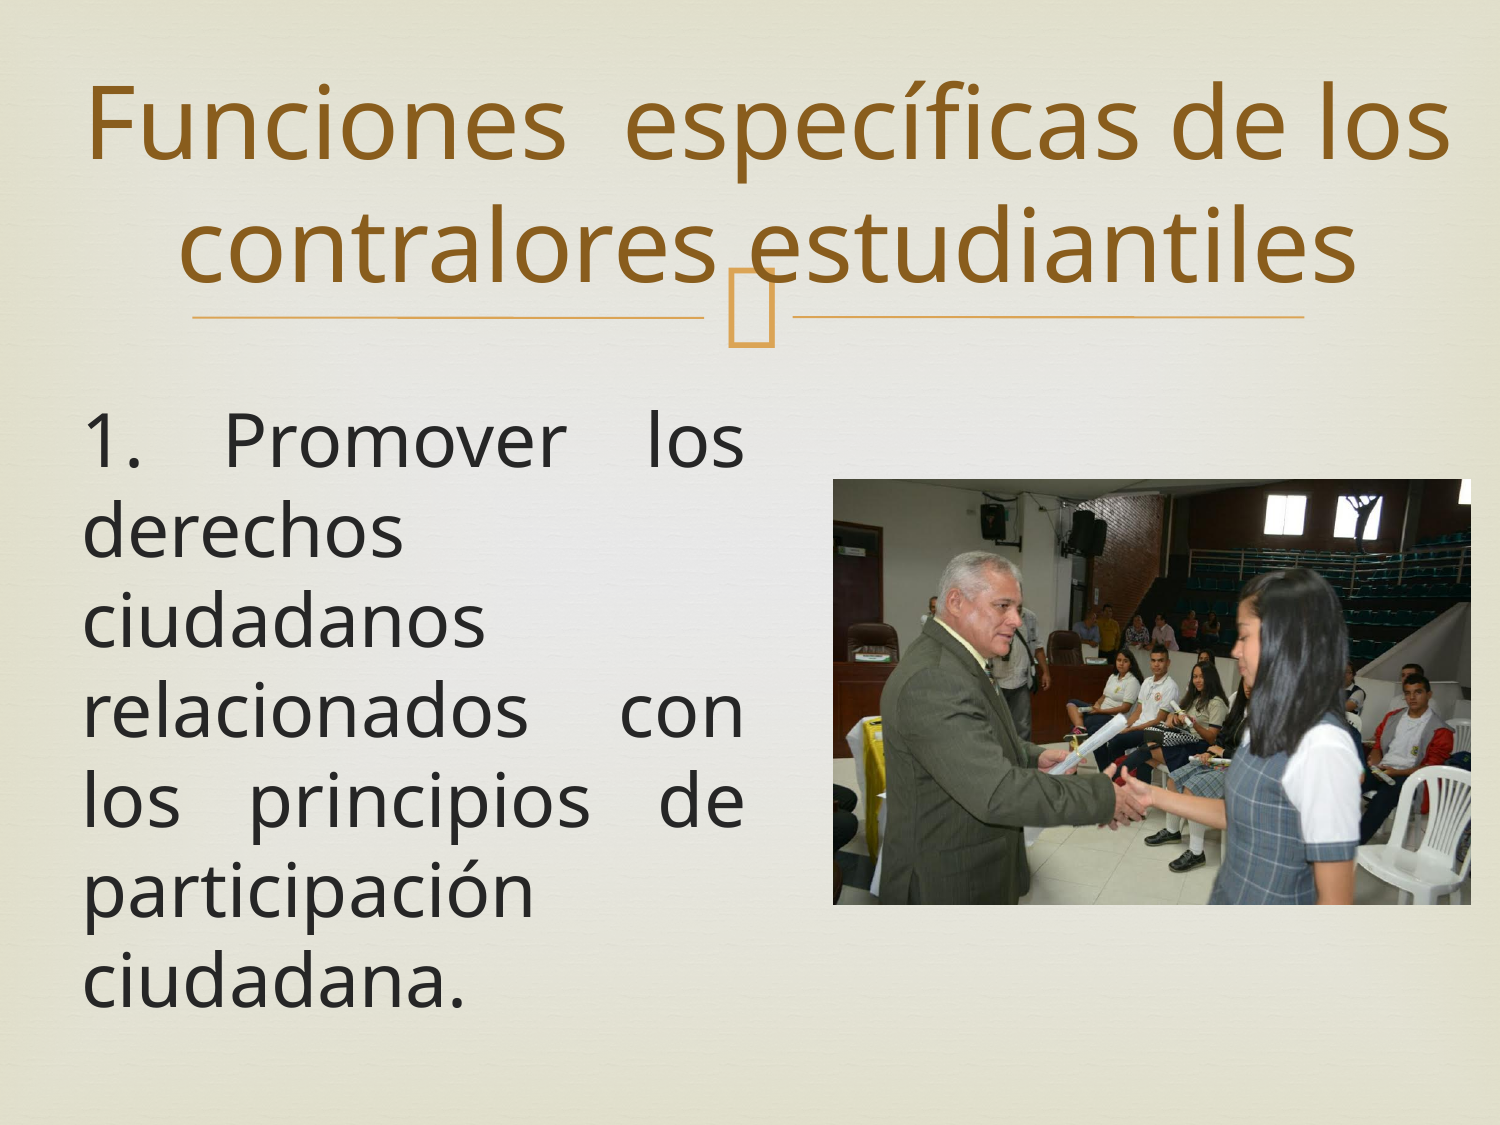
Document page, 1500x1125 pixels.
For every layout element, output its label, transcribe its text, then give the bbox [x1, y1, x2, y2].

list 1. Promover los derechos ciudadanos relacionados con los principios de participación ciudadana. [66, 385, 762, 1047]
picture [832, 479, 1471, 905]
title Funciones específicas de los contralores estudiantiles [66, 42, 1471, 319]
